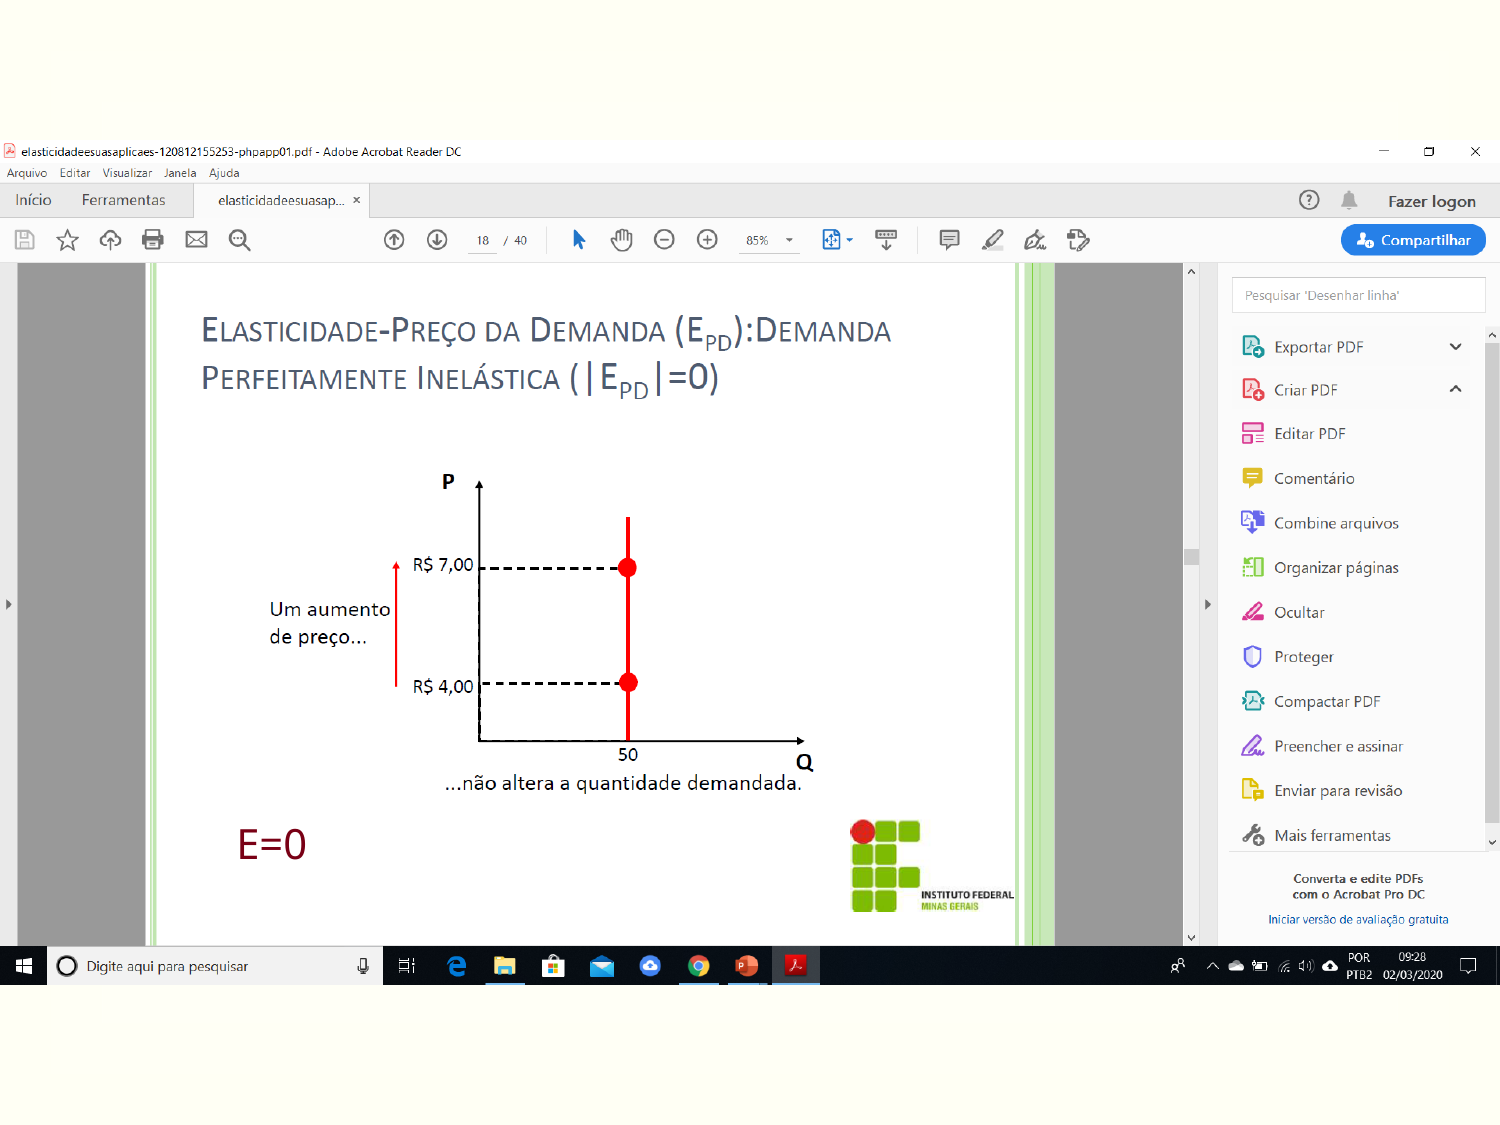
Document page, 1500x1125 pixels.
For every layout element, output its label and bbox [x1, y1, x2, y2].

picture [0, 140, 1500, 985]
